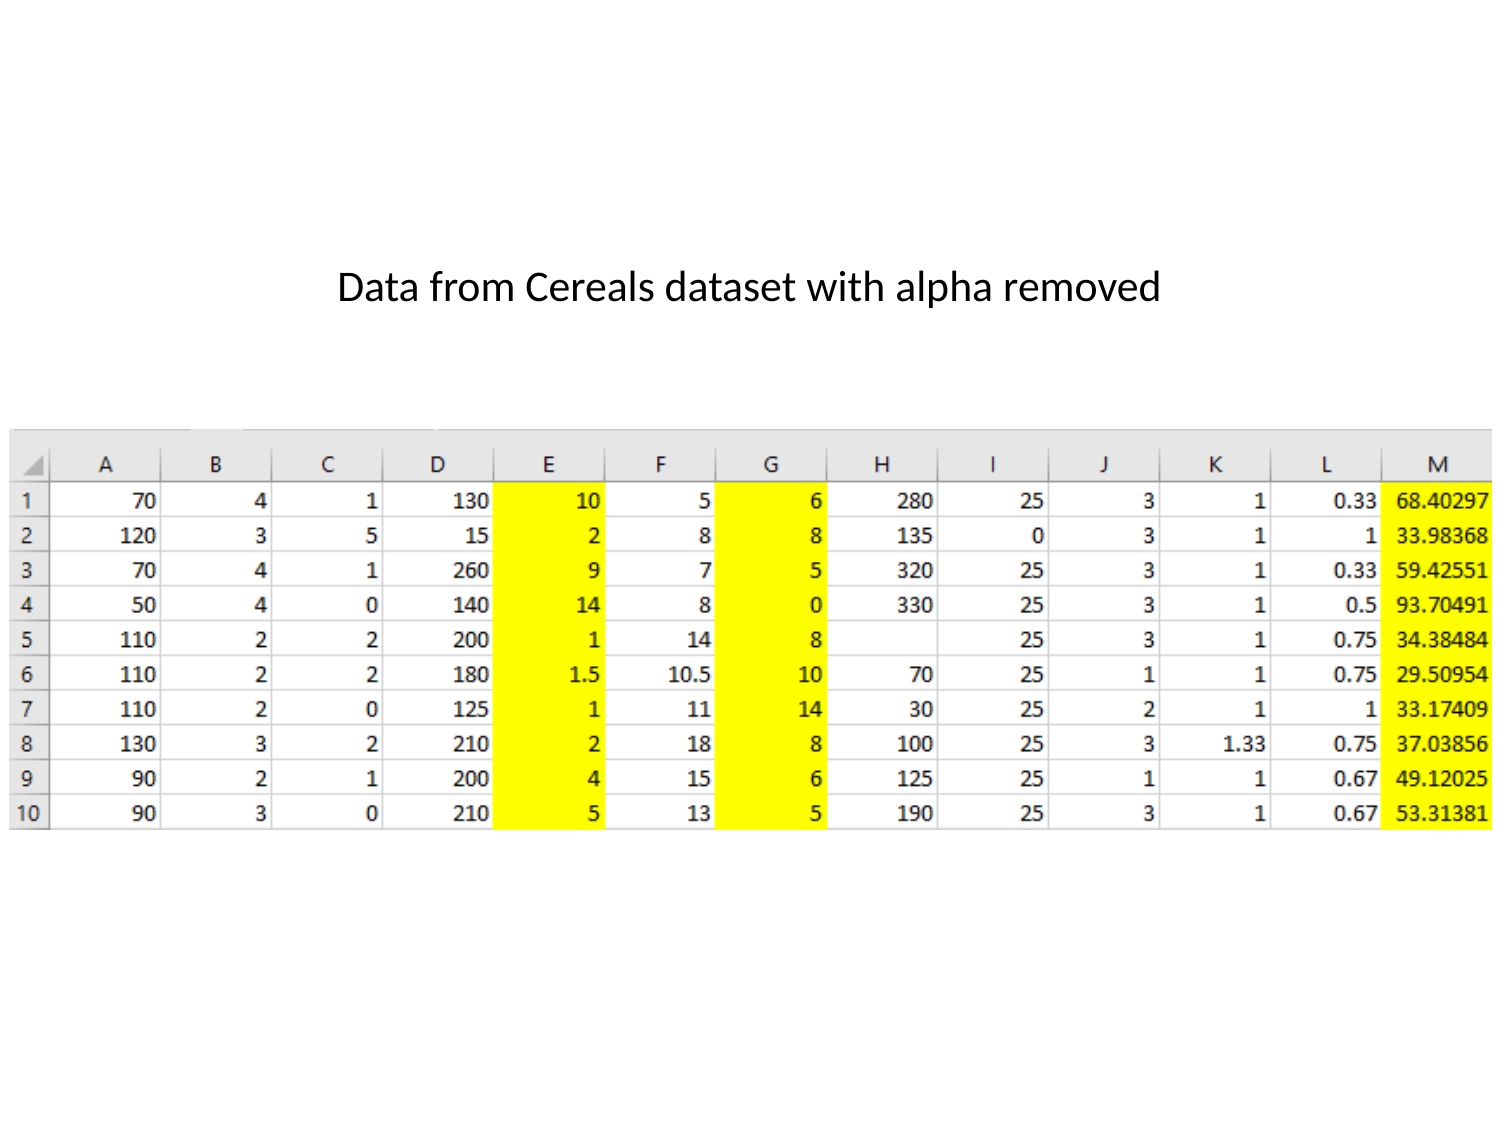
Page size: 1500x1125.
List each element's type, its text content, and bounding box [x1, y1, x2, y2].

text_box Data from Cereals dataset with alpha removed [322, 249, 1178, 318]
picture [9, 428, 1492, 830]
